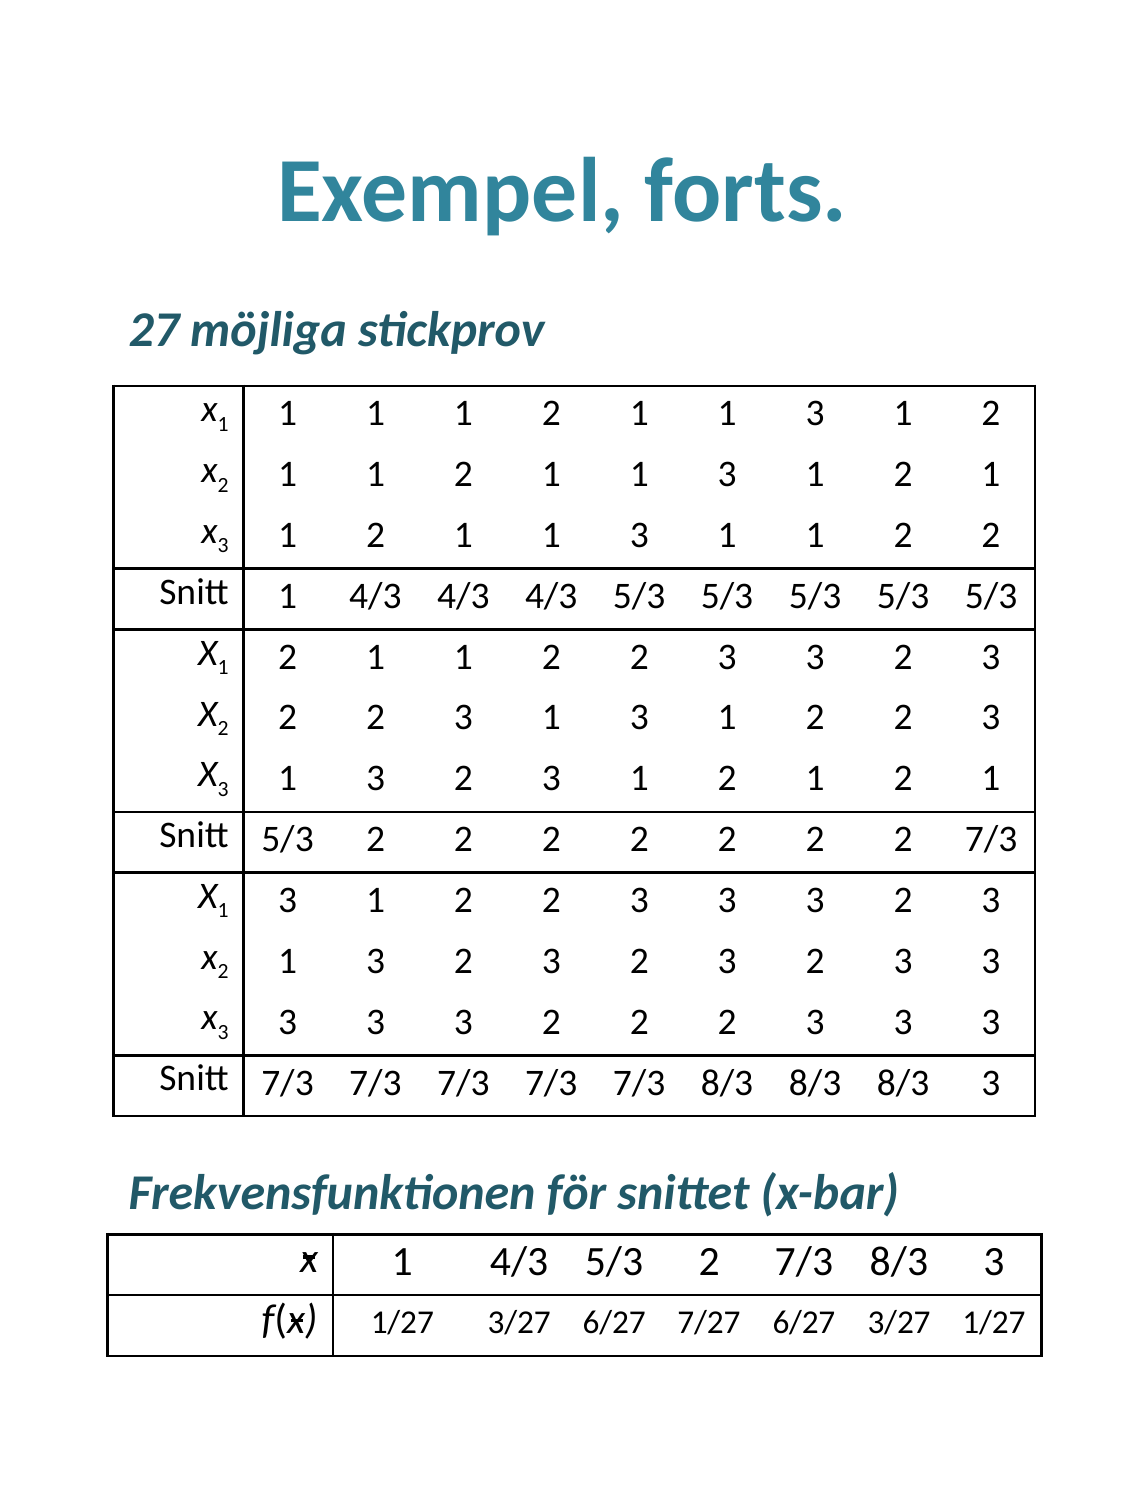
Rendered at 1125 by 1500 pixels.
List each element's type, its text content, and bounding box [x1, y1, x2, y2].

table_cell 1 [507, 690, 595, 751]
table_cell 2 [595, 813, 683, 871]
table_cell 2 [859, 874, 947, 934]
table_header 1 [331, 387, 419, 447]
table_cell 3 [947, 631, 1034, 690]
table_cell 2 [331, 813, 419, 871]
table_cell 2 [859, 508, 947, 567]
table_cell 3 [507, 934, 595, 994]
table_cell 2 [771, 690, 859, 751]
table_cell 2 [245, 631, 331, 690]
table_cell x3 [115, 994, 242, 1054]
table_cell X1 [115, 874, 242, 934]
table_cell 5/3 [859, 570, 947, 628]
table_cell 1 [331, 631, 419, 690]
table_cell 3 [947, 1057, 1034, 1115]
table_cell x3 [115, 508, 242, 567]
table_header 2 [507, 387, 595, 447]
table_header x1 [115, 387, 242, 447]
table_header 7/3 [757, 1236, 852, 1294]
table_cell 3 [419, 994, 507, 1054]
table_cell 2 [859, 690, 947, 751]
table_cell 3 [771, 994, 859, 1054]
table_cell 1 [245, 508, 331, 567]
table_cell 2 [507, 994, 595, 1054]
table_cell 3 [859, 994, 947, 1054]
table_cell 5/3 [245, 813, 331, 871]
table_cell 5/3 [595, 570, 683, 628]
table_cell 1 [595, 447, 683, 508]
text_box 27 möjliga stickprov [113, 289, 953, 372]
table_cell 1 [331, 447, 419, 508]
table_cell 2 [419, 447, 507, 508]
table_cell 3/27 [472, 1296, 567, 1355]
table_header 2 [947, 387, 1034, 447]
table_cell 2 [419, 813, 507, 871]
table_cell 2 [771, 934, 859, 994]
table_cell 1 [683, 690, 771, 751]
table_cell 2 [419, 751, 507, 811]
table_cell 3 [683, 631, 771, 690]
table_cell 2 [507, 813, 595, 871]
table_cell 3 [245, 994, 331, 1054]
table_cell 2 [859, 447, 947, 508]
table_cell 1 [245, 934, 331, 994]
table_cell 3 [419, 690, 507, 751]
table_cell x2 [115, 447, 242, 508]
table_cell f(x) [109, 1296, 332, 1355]
table_cell 1 [331, 874, 419, 934]
table_cell Snitt [115, 813, 242, 871]
table_cell 1 [683, 508, 771, 567]
table_cell 3 [947, 994, 1034, 1054]
table_header 1 [859, 387, 947, 447]
table_cell 5/3 [947, 570, 1034, 628]
table_cell 3 [331, 751, 419, 811]
title Exempel, forts. [56, 60, 1069, 310]
table_cell 1/27 [946, 1296, 1040, 1355]
table_cell 8/3 [859, 1057, 947, 1115]
table_cell 3 [507, 751, 595, 811]
table_cell Snitt [115, 1057, 242, 1115]
table_header 1 [245, 387, 331, 447]
table_cell 3 [771, 631, 859, 690]
table_cell 2 [947, 508, 1034, 567]
table_cell 2 [595, 631, 683, 690]
table_cell 1 [947, 751, 1034, 811]
table_cell 2 [771, 813, 859, 871]
table_cell 2 [245, 690, 331, 751]
table_cell 2 [331, 508, 419, 567]
table_cell 2 [507, 874, 595, 934]
table_cell 3 [683, 447, 771, 508]
table_cell 2 [419, 874, 507, 934]
table_cell 2 [507, 631, 595, 690]
table_cell 7/3 [507, 1057, 595, 1115]
table_cell 4/3 [331, 570, 419, 628]
table_header 2 [662, 1236, 757, 1294]
table_cell 2 [683, 751, 771, 811]
table_cell 2 [683, 813, 771, 871]
table_cell 3 [947, 690, 1034, 751]
table_cell 7/3 [245, 1057, 331, 1115]
table_cell 4/3 [419, 570, 507, 628]
table_cell 7/3 [331, 1057, 419, 1115]
table_cell 1 [419, 508, 507, 567]
table_cell 1/27 [334, 1296, 472, 1355]
table_cell 7/3 [595, 1057, 683, 1115]
table_cell 1 [771, 751, 859, 811]
table_cell 3 [683, 874, 771, 934]
table_header 8/3 [852, 1236, 946, 1294]
table_cell 4/3 [507, 570, 595, 628]
table_cell 3 [595, 690, 683, 751]
table_cell 7/3 [947, 813, 1034, 871]
table_header 3 [946, 1236, 1040, 1294]
table_cell X1 [115, 631, 242, 690]
table_cell 2 [859, 751, 947, 811]
table_cell 1 [507, 508, 595, 567]
table_header 1 [334, 1236, 472, 1294]
table_cell 6/27 [757, 1296, 852, 1355]
table_cell 1 [419, 631, 507, 690]
table_cell 3 [595, 874, 683, 934]
table_cell 3 [947, 874, 1034, 934]
table_cell 3 [245, 874, 331, 934]
table_cell 5/3 [771, 570, 859, 628]
table_cell 2 [331, 690, 419, 751]
table_cell 8/3 [771, 1057, 859, 1115]
table_header 1 [419, 387, 507, 447]
table_cell 8/3 [683, 1057, 771, 1115]
table_cell 3 [771, 874, 859, 934]
table_cell 2 [859, 813, 947, 871]
table_cell 3 [331, 934, 419, 994]
table_cell 3/27 [852, 1296, 946, 1355]
table_cell 2 [595, 934, 683, 994]
table_cell 1 [245, 570, 331, 628]
table_header x [109, 1236, 332, 1294]
table_cell 1 [245, 751, 331, 811]
table_header 4/3 [472, 1236, 567, 1294]
table_cell X2 [115, 690, 242, 751]
table_cell 3 [859, 934, 947, 994]
table_cell x2 [115, 934, 242, 994]
table_header 5/3 [567, 1236, 662, 1294]
table_cell 1 [595, 751, 683, 811]
table_cell X3 [115, 751, 242, 811]
table_cell 1 [947, 447, 1034, 508]
table_cell 3 [947, 934, 1034, 994]
text_box Frekvensfunktionen för snittet (x-bar) [113, 1151, 953, 1235]
table_cell 2 [859, 631, 947, 690]
table_cell 3 [331, 994, 419, 1054]
table_cell 1 [771, 508, 859, 567]
table_cell 1 [771, 447, 859, 508]
table_cell 7/27 [662, 1296, 757, 1355]
table_cell 2 [419, 934, 507, 994]
table_cell 7/3 [419, 1057, 507, 1115]
table_cell 3 [683, 934, 771, 994]
table_cell Snitt [115, 570, 242, 628]
table_cell 1 [507, 447, 595, 508]
table_cell 2 [595, 994, 683, 1054]
table_header 1 [683, 387, 771, 447]
table_cell 3 [595, 508, 683, 567]
table_cell 6/27 [567, 1296, 662, 1355]
table_header 1 [595, 387, 683, 447]
table_cell 2 [683, 994, 771, 1054]
table_cell 1 [245, 447, 331, 508]
table_cell 5/3 [683, 570, 771, 628]
table_header 3 [771, 387, 859, 447]
